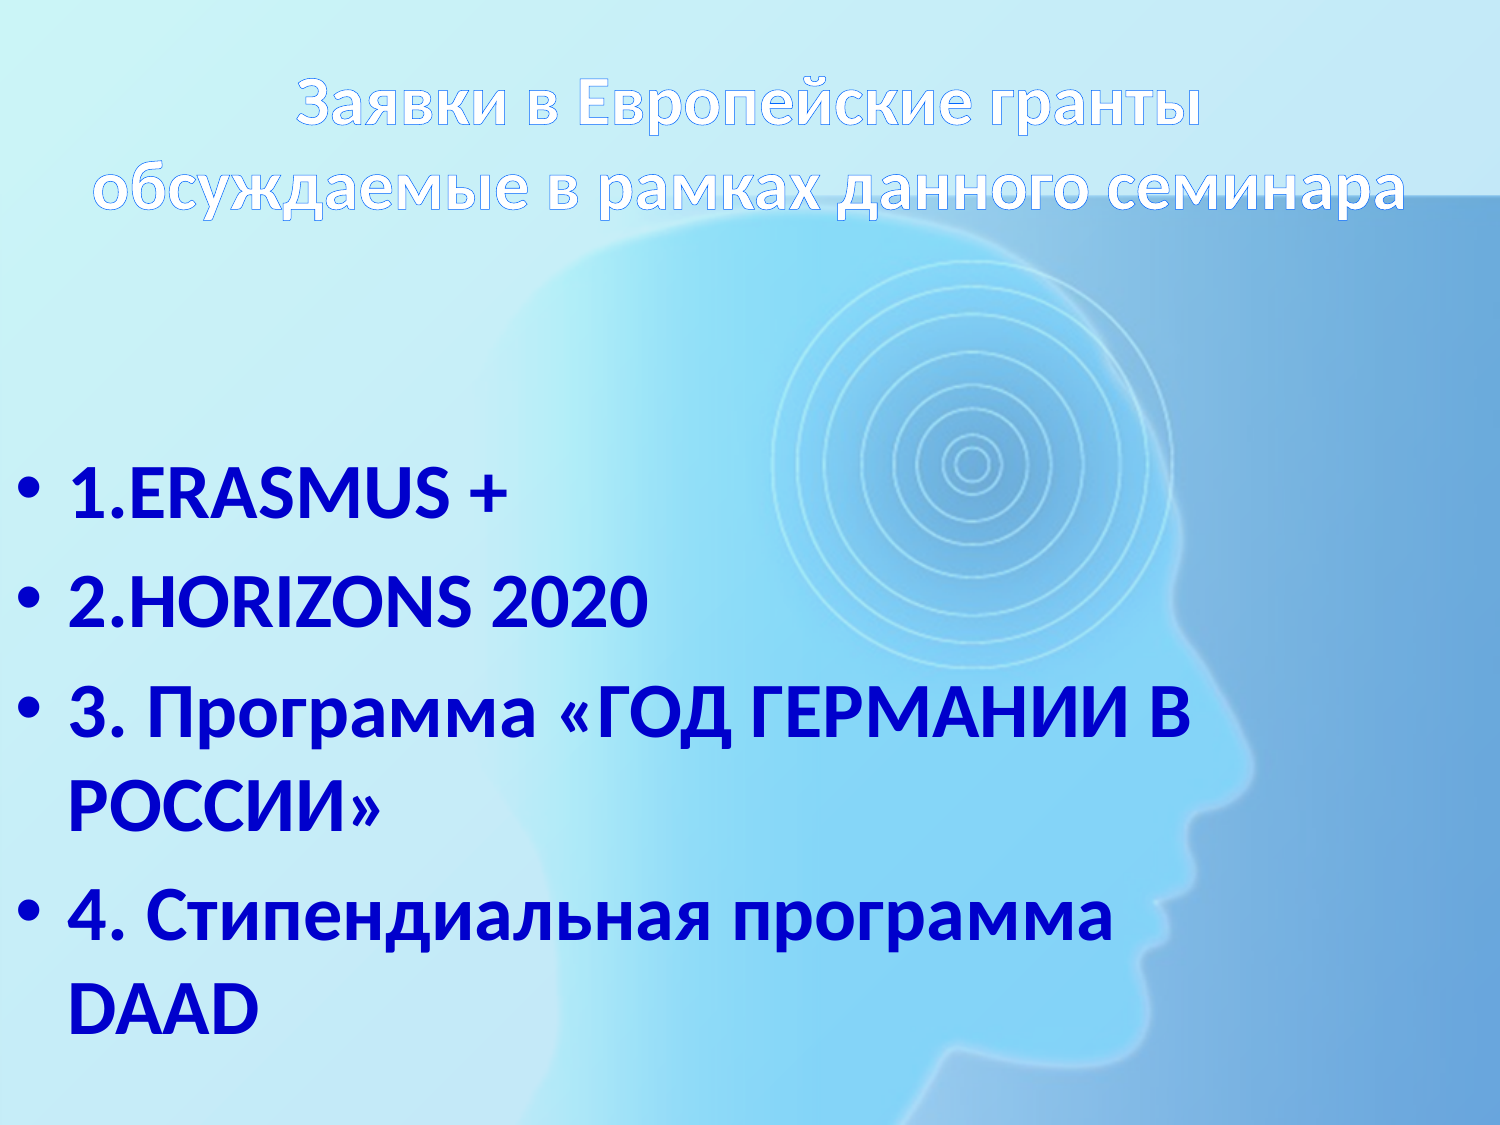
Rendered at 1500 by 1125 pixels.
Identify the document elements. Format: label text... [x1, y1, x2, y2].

list 1.ERASMUS + 2.HORIZONS 2020 3. Программа «ГОД ГЕРМАНИИ В РОССИИ» 4. Стипендиальная программа DAAD [0, 432, 1341, 1059]
title Заявки в Европейские гранты обсуждаемые в рамках данного семинара [75, 45, 1425, 233]
picture [0, 0, 1500, 1125]
